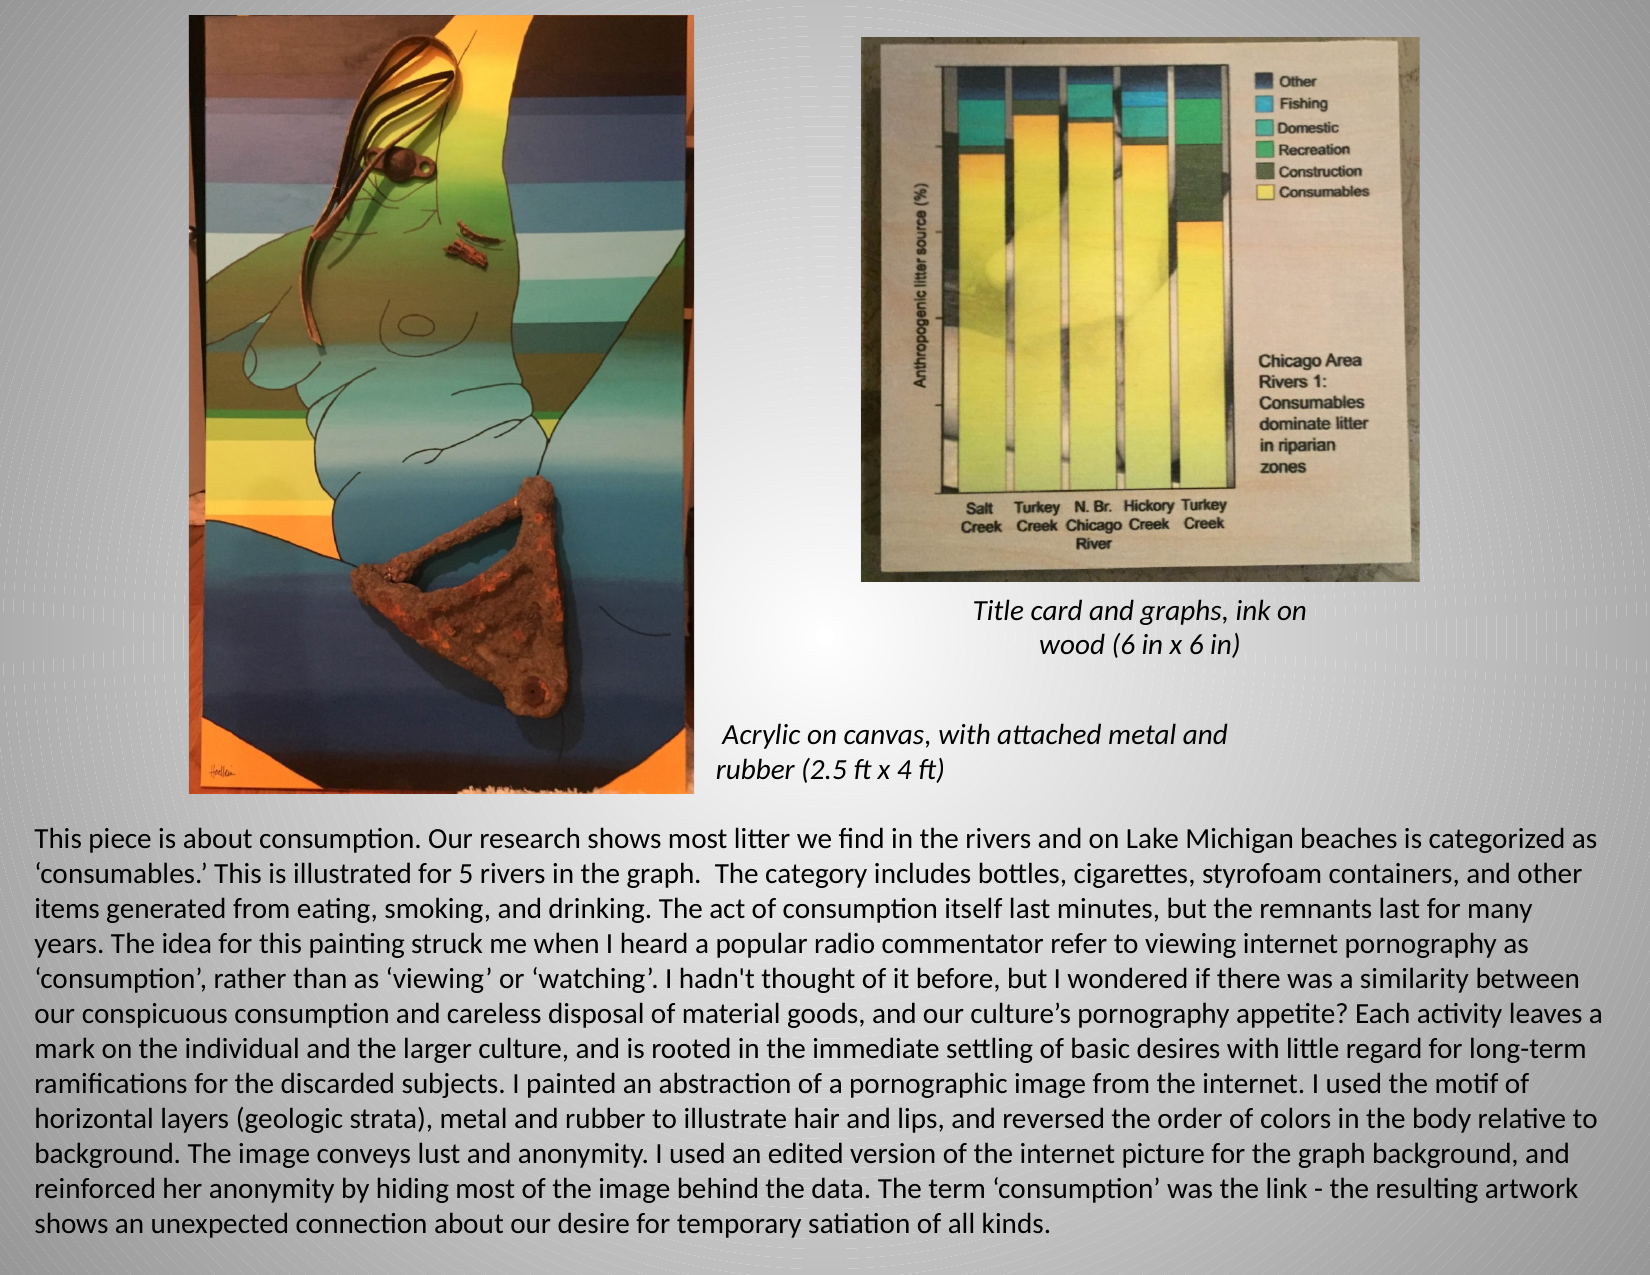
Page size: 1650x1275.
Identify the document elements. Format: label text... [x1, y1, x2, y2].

text_box Acrylic on canvas, with attached metal and rubber (2.5 ft x 4 ft) [701, 707, 1288, 793]
picture [52, 15, 831, 793]
text_box This piece is about consumption. Our research shows most litter we find in the rivers and on Lake Michigan beaches is categorized as ‘consumables.’ This is illustrated for 5 rivers in the graph. The category includes bottles, cigarettes, styrofoam containers, and other items generated from eating, smoking, and drinking. The act of consumption itself last minutes, but the remnants last for many years. The idea for this painting struck me when I heard a popular radio commentator refer to viewing internet pornography as ‘consumption’, rather than as ‘viewing’ or ‘watching’. I hadn't thought of it before, but I wondered if there was a similarity between our conspicuous consumption and careless disposal of material goods, and our culture’s pornography appetite? Each activity leaves a mark on the individual and the larger culture, and is rooted in the immediate settling of basic desires with little regard for long-term ramifications for the discarded subjects. I painted an abstraction of a pornographic image from the internet. I used the motif of horizontal layers (geologic strata), metal and rubber to illustrate hair and lips, and reversed the order of colors in the body relative to background. The image conveys lust and anonymity. I used an edited version of the internet picture for the graph background, and reinforced her anonymity by hiding most of the image behind the data. The term ‘consumption’ was the link - the resulting artwork shows an unexpected connection about our desire for temporary satiation of all kinds. [19, 812, 1625, 1247]
picture [861, 29, 1420, 590]
text_box Title card and graphs, ink on wood (6 in x 6 in) [933, 598, 1347, 669]
